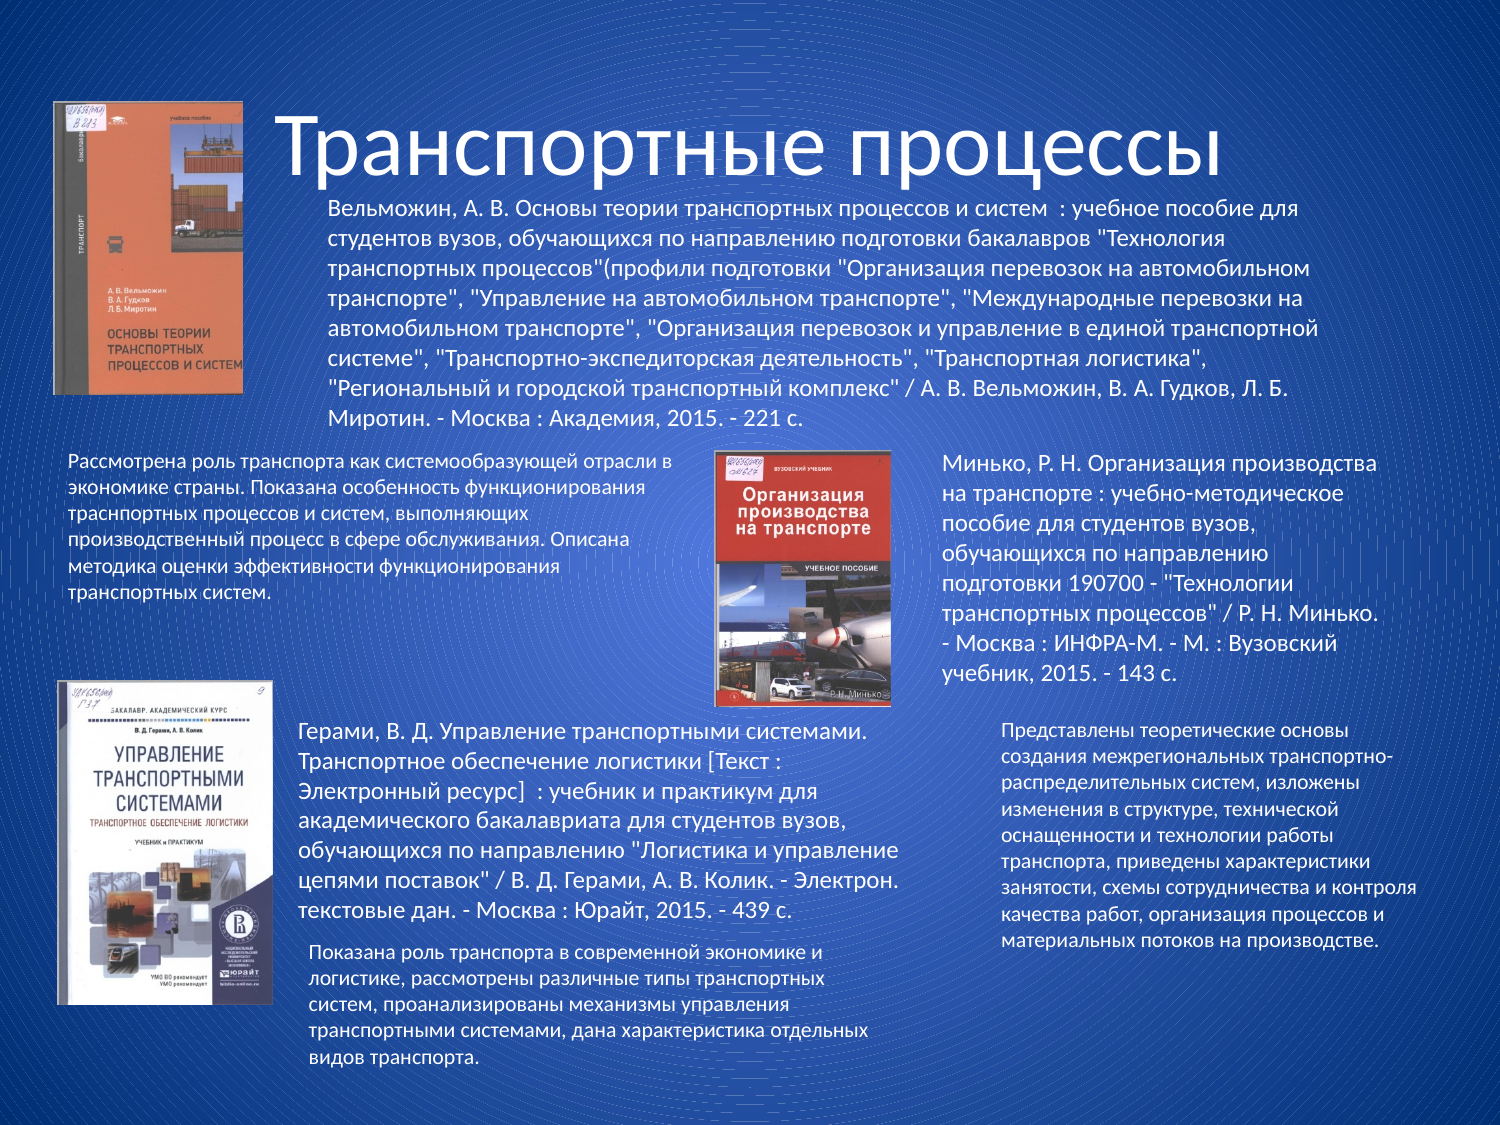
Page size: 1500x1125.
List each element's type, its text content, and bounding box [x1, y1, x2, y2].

picture [714, 450, 891, 708]
text_box Герами, В. Д. Управление транспортными системами. Транспортное обеспечение логистики [Текст : Электронный ресурс] : учебник и практикум для академического бакалавриата для студентов вузов, обучающихся по направлению "Логистика и управление цепями поставок" / В. Д. Герами, А. В. Колик. - Электрон. текстовые дан. - Москва : Юрайт, 2015. - 439 с. [283, 706, 945, 932]
title Транспортные процессы [75, 45, 1425, 233]
text_box Минько, Р. Н. Организация производства на транспорте : учебно-методическое пособие для студентов вузов, обучающихся по направлению подготовки 190700 - "Технологии транспортных процессов" / Р. Н. Минько. - Москва : ИНФРА-М. - М. : Вузовский учебник, 2015. - 143 с. [927, 439, 1400, 694]
text_box Вельможин, А. В. Основы теории транспортных процессов и систем : учебное пособие для студентов вузов, обучающихся по направлению подготовки бакалавров "Технология транспортных процессов"(профили подготовки "Организация перевозок на автомобильном транспорте", "Управление на автомобильном транспорте", "Международные перевозки на автомобильном транспорте", "Организация перевозок и управление в единой транспортной системе", "Транспортно-экспедиторская деятельность", "Транспортная логистика", "Региональный и городской транспортный комплекс" / А. В. Вельможин, В. А. Гудков, Л. Б. Миротин. - Москва : Академия, 2015. - 221 с. [312, 184, 1376, 439]
text_box Показана роль транспорта в современной экономике и логистике, рассмотрены различные типы транспортных систем, проанализированы механизмы управления транспортными системами, дана характеристика отдельных видов транспорта. [293, 930, 897, 1076]
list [57, 680, 274, 1006]
text_box Представлены теоретические основы создания межрегиональных транспортно-распределительных систем, изложены изменения в структуре, технической оснащенности и технологии работы транспорта, приведены характеристики занятости, схемы сотрудничества и контроля качества работ, организация процессов и материальных потоков на производстве. [986, 708, 1436, 959]
picture [52, 101, 243, 395]
text_box Рассмотрена роль транспорта как системообразующей отрасли в экономике страны. Показана особенность функционирования траснпортных процессов и систем, выполняющих производственный процесс в сфере обслуживания. Описана методика оценки эффективности функционирования транспортных систем. [53, 438, 691, 611]
